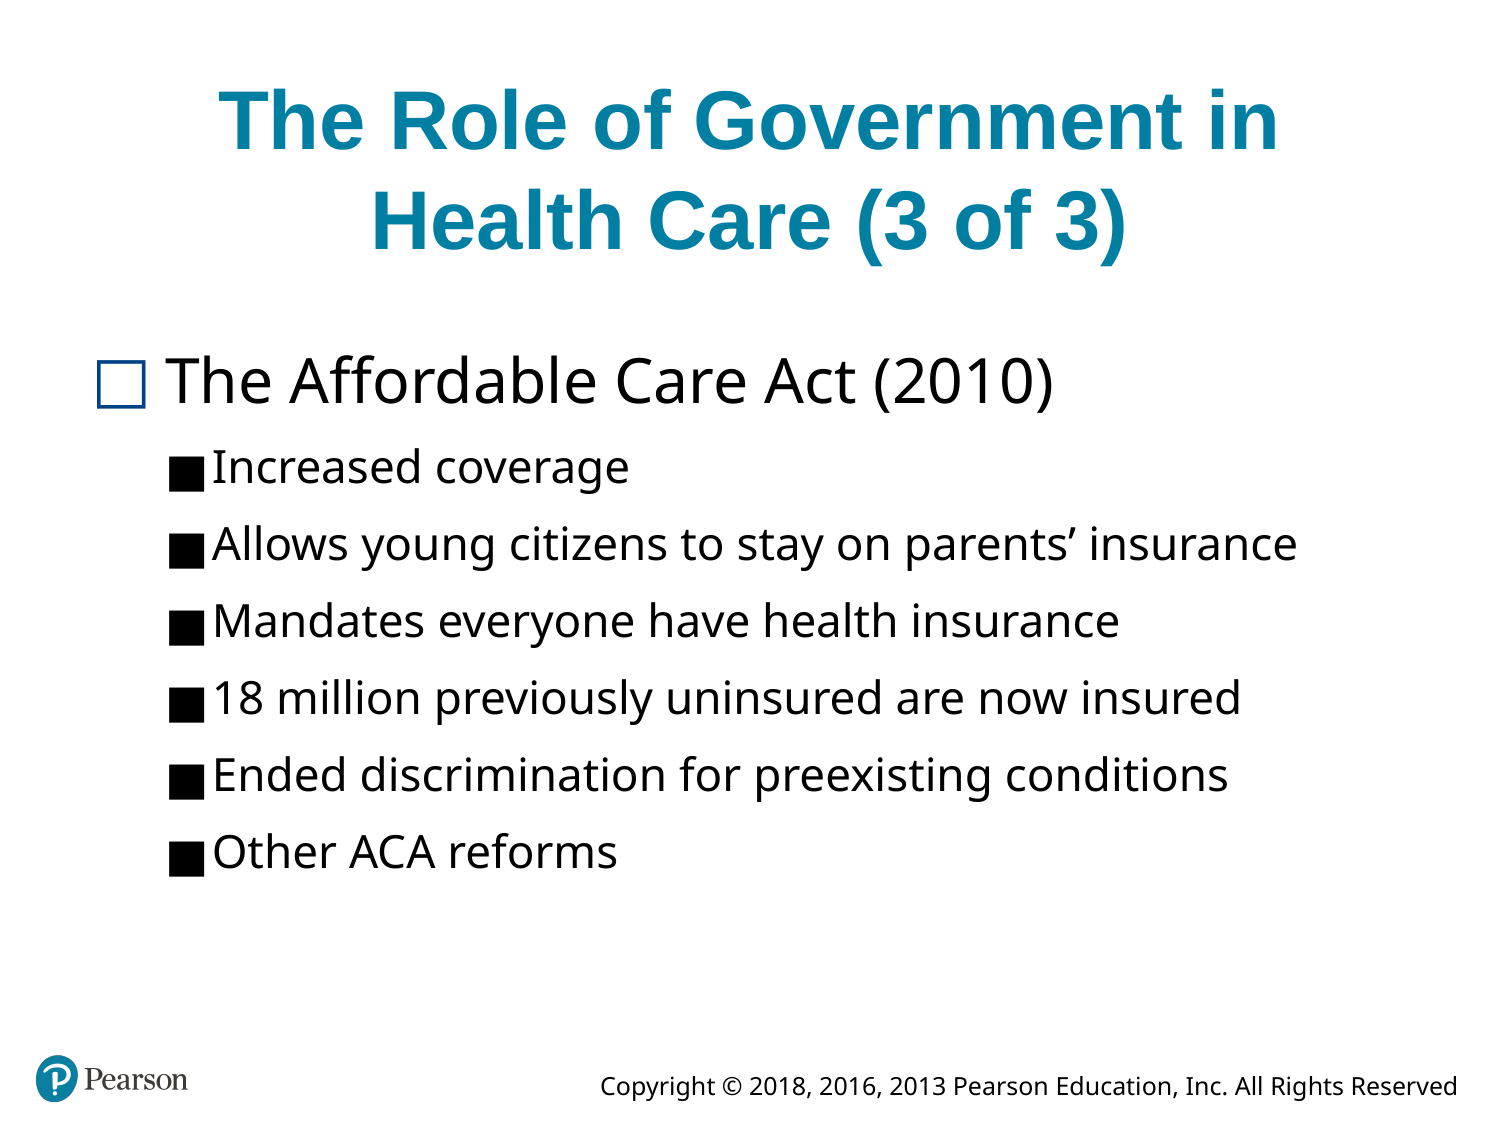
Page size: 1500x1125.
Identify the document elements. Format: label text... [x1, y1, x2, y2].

picture [36, 1055, 52, 1071]
picture [44, 1064, 70, 1089]
picture [36, 1088, 47, 1102]
picture [62, 1055, 188, 1102]
title The Role of Government in Health Care (3 of 3) [75, 48, 1425, 282]
list The Affordable Care Act (2010) Increased coverage Allows young citizens to stay on parents’ insurance Mandates everyone have health insurance 18 million previously uninsured are now insured Ended discrimination for preexisting conditions Other ACA reforms [75, 296, 1425, 1005]
